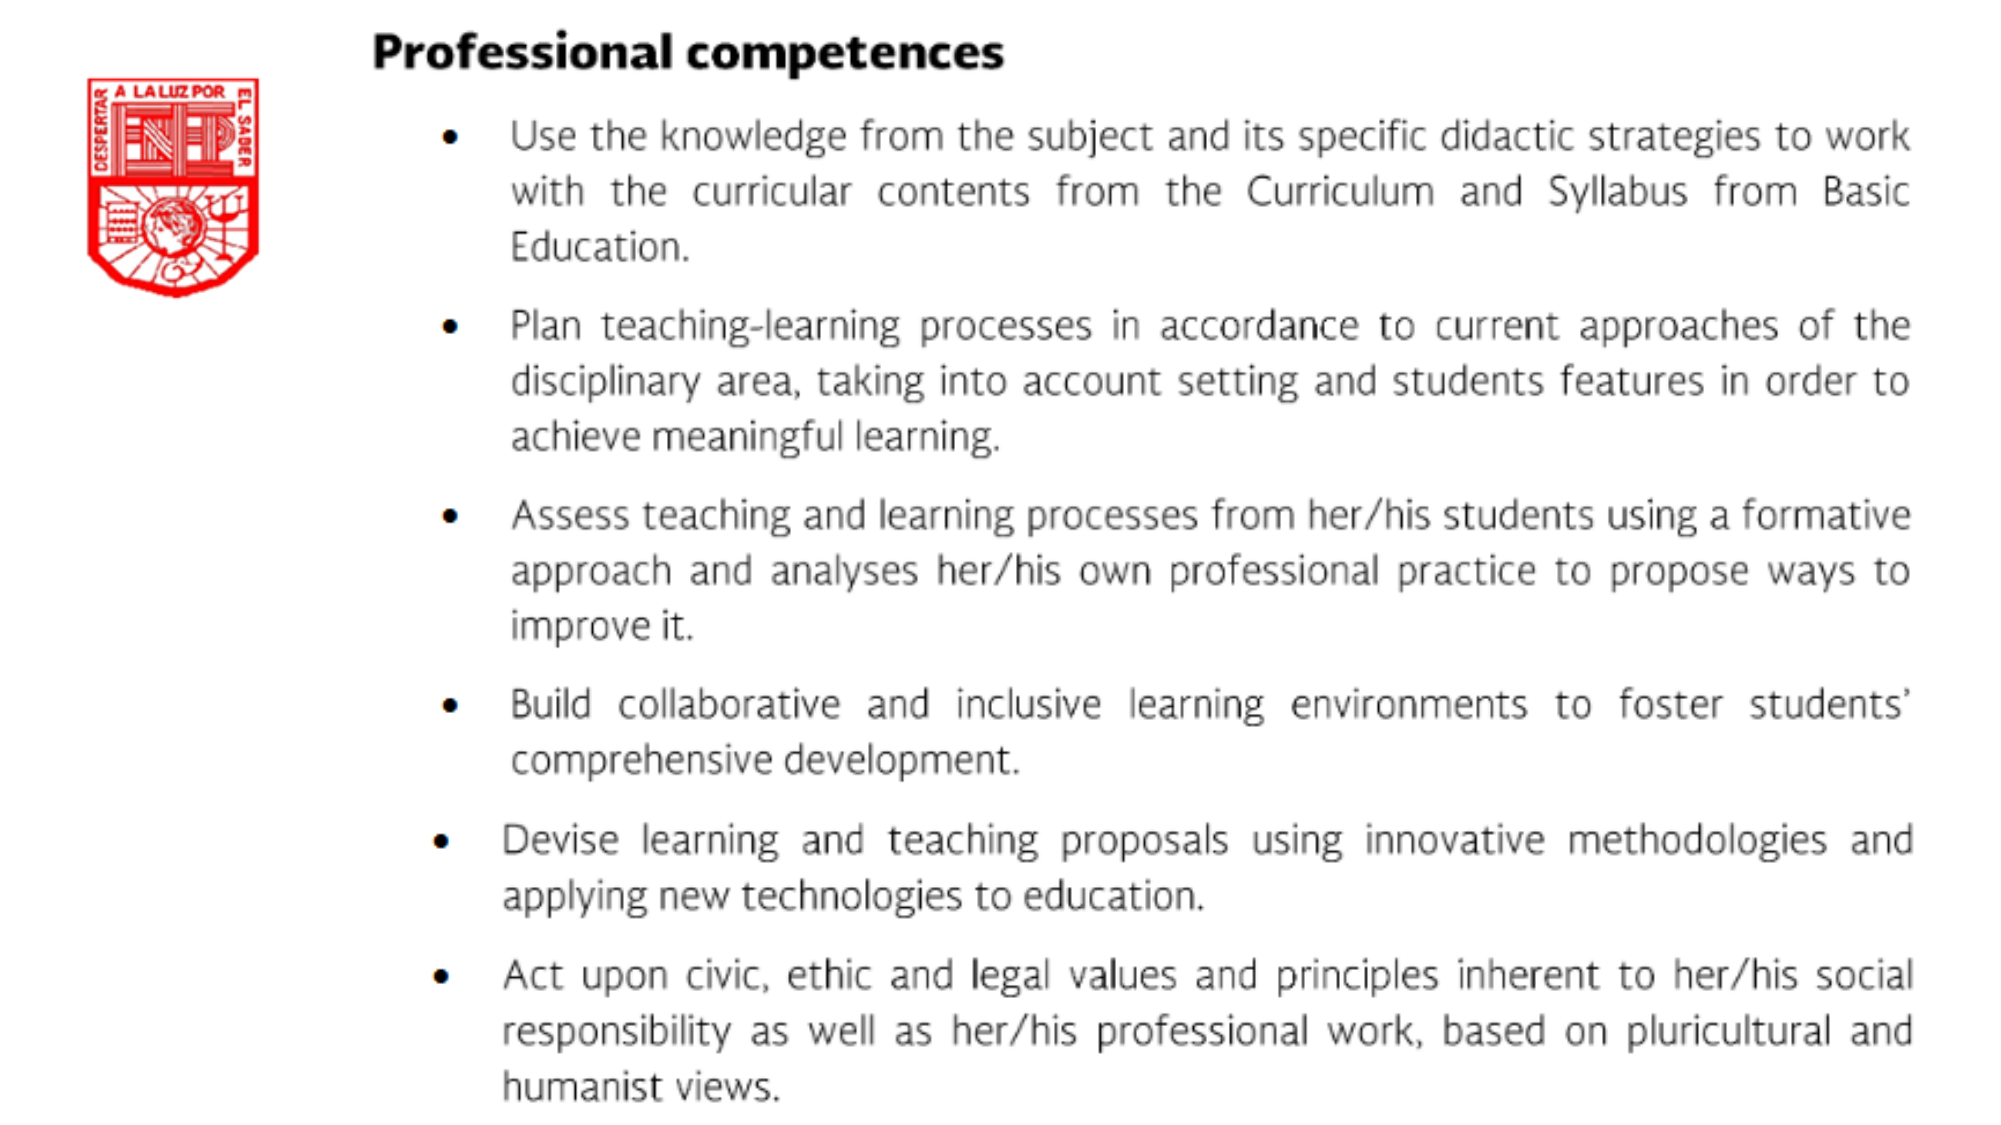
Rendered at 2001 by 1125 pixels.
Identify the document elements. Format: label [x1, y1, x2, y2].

picture [9, 34, 334, 354]
picture [353, 6, 1944, 1121]
